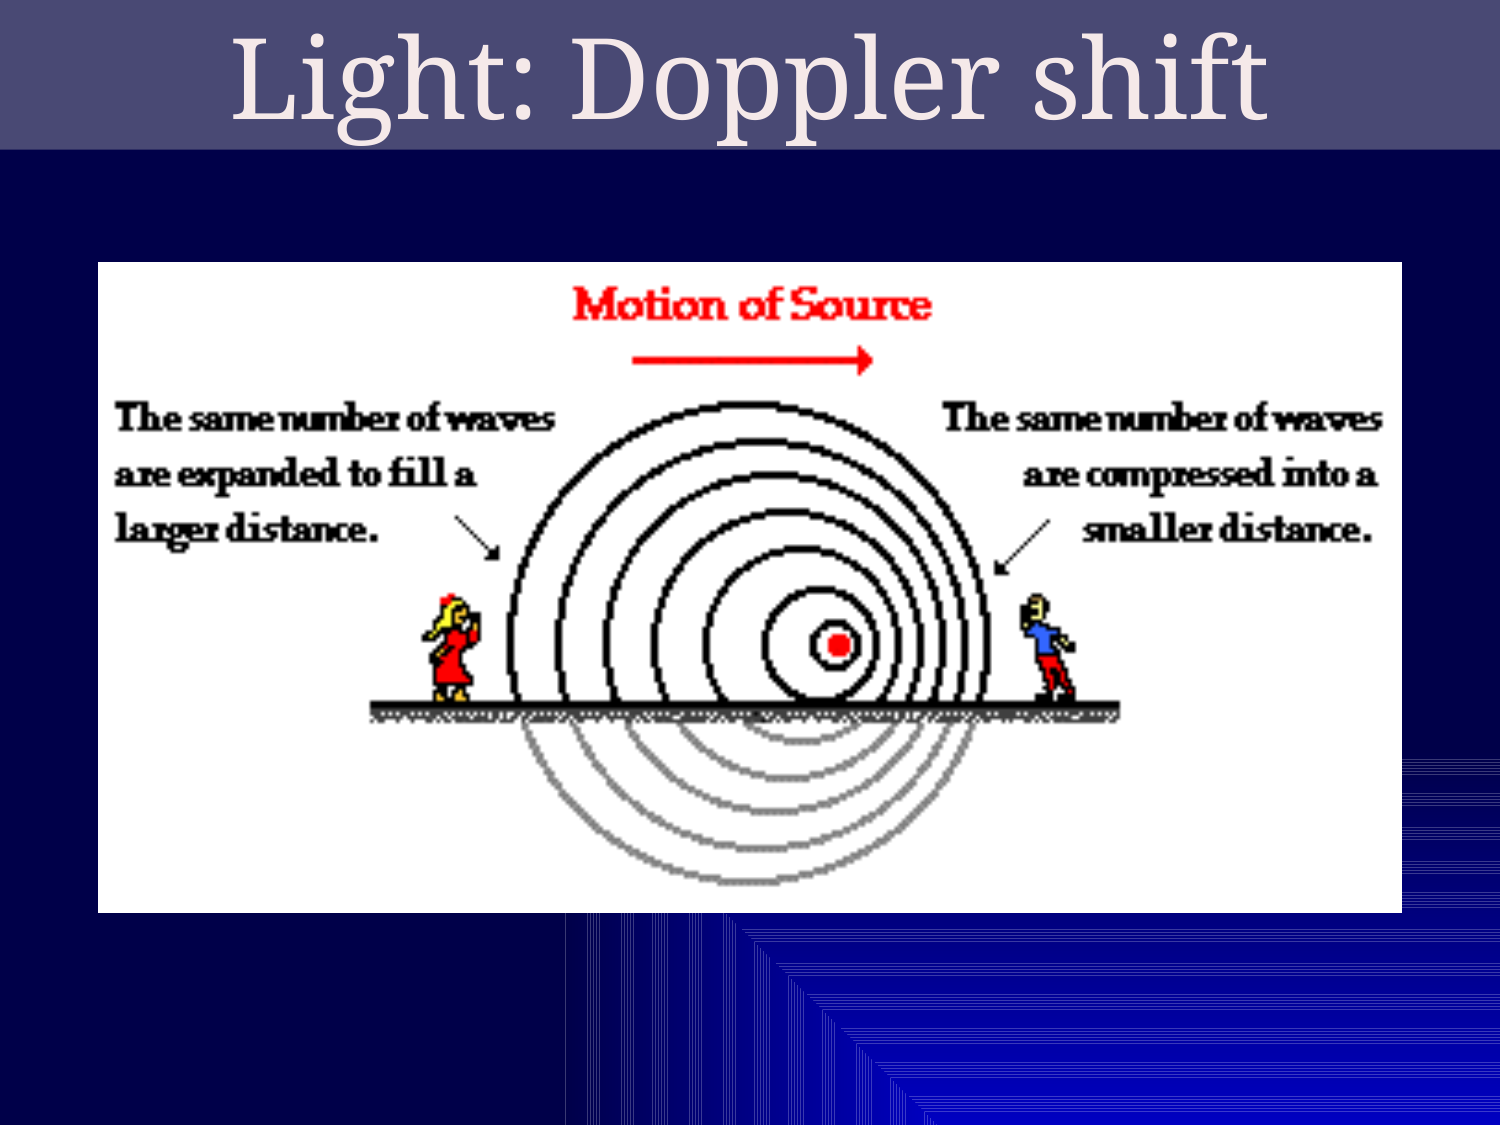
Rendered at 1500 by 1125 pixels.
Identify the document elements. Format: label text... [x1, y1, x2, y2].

picture [97, 262, 1402, 913]
text_box Light: Doppler shift [0, 0, 1500, 150]
